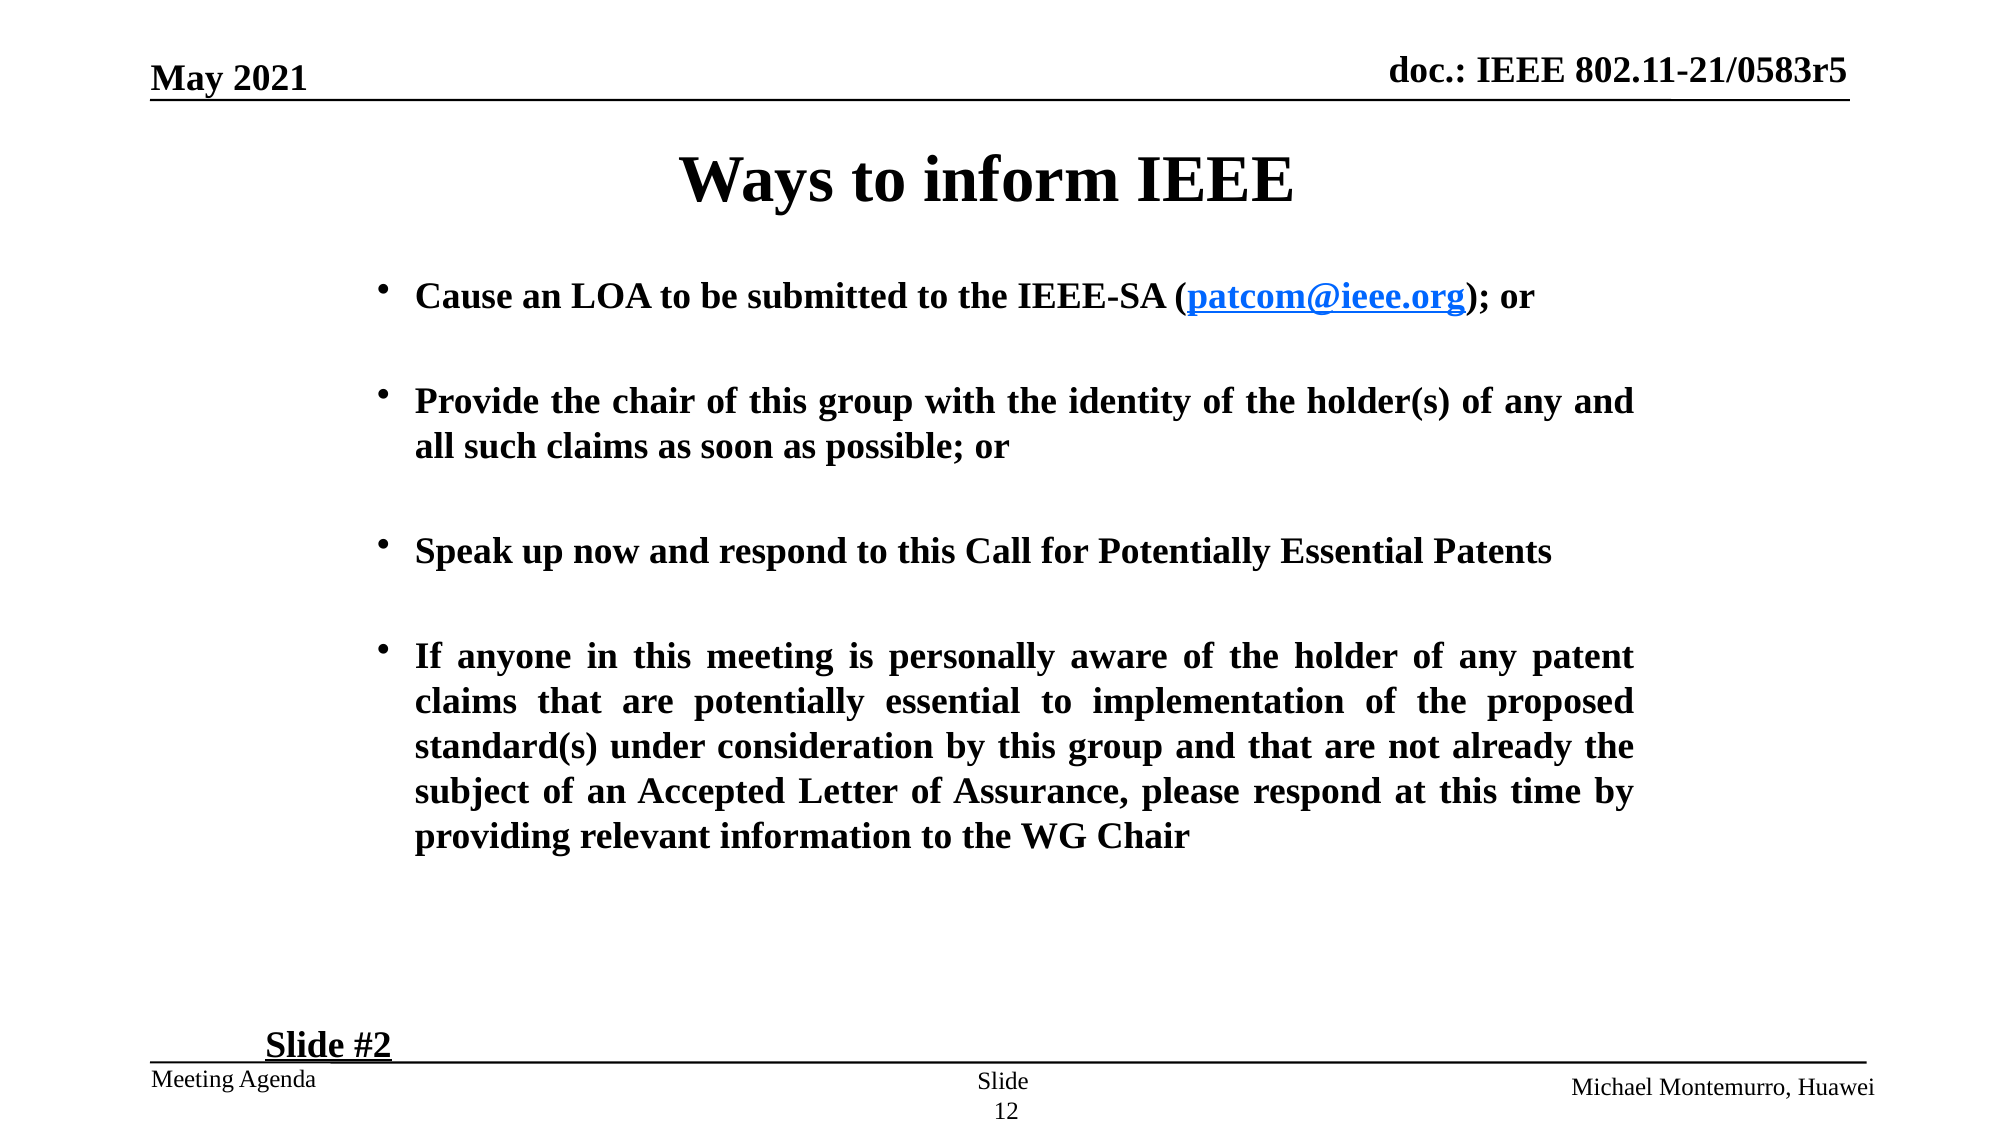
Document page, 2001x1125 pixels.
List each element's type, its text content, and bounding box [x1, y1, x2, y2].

footer Michael Montemurro, Huawei [1473, 1069, 1876, 1101]
text_box Cause an LOA to be submitted to the IEEE-SA (patcom@ieee.org); or Provide the chair of this group with the identity of the holder(s) of any and all such claims as soon as possible; or Speak up now and respond to this Call for Potentially Essential Patents If anyone in this meeting is personally aware of the holder of any patent claims that are potentially essential to implementation of the proposed standard(s) under consideration by this group and that are not already the subject of an Accepted Letter of Assurance, please respond at this time by providing relevant information to the WG Chair [362, 246, 1650, 1100]
text_box Slide #2 [250, 1012, 407, 1073]
text_box [337, 37, 1688, 163]
text_box Ways to inform IEEE [337, 87, 1638, 263]
